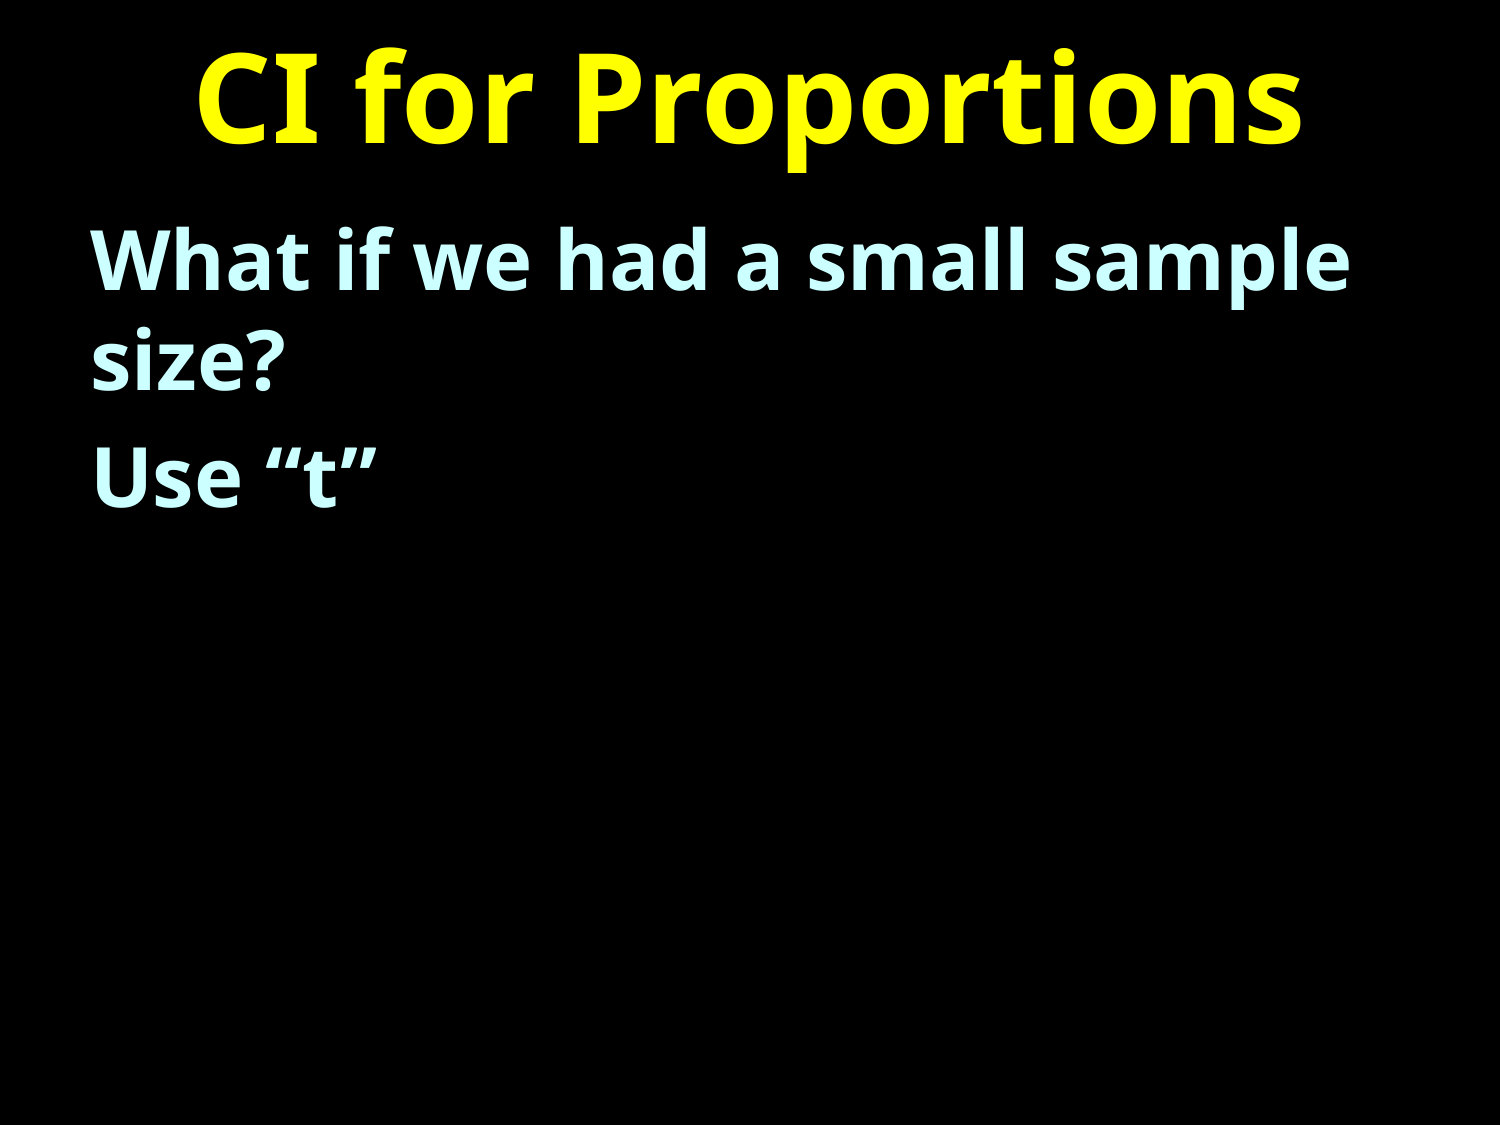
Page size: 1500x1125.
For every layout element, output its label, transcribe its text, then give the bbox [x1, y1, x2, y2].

list What if we had a small sample size? Use “t” [75, 200, 1425, 1125]
title CI for Proportions [0, 0, 1500, 188]
